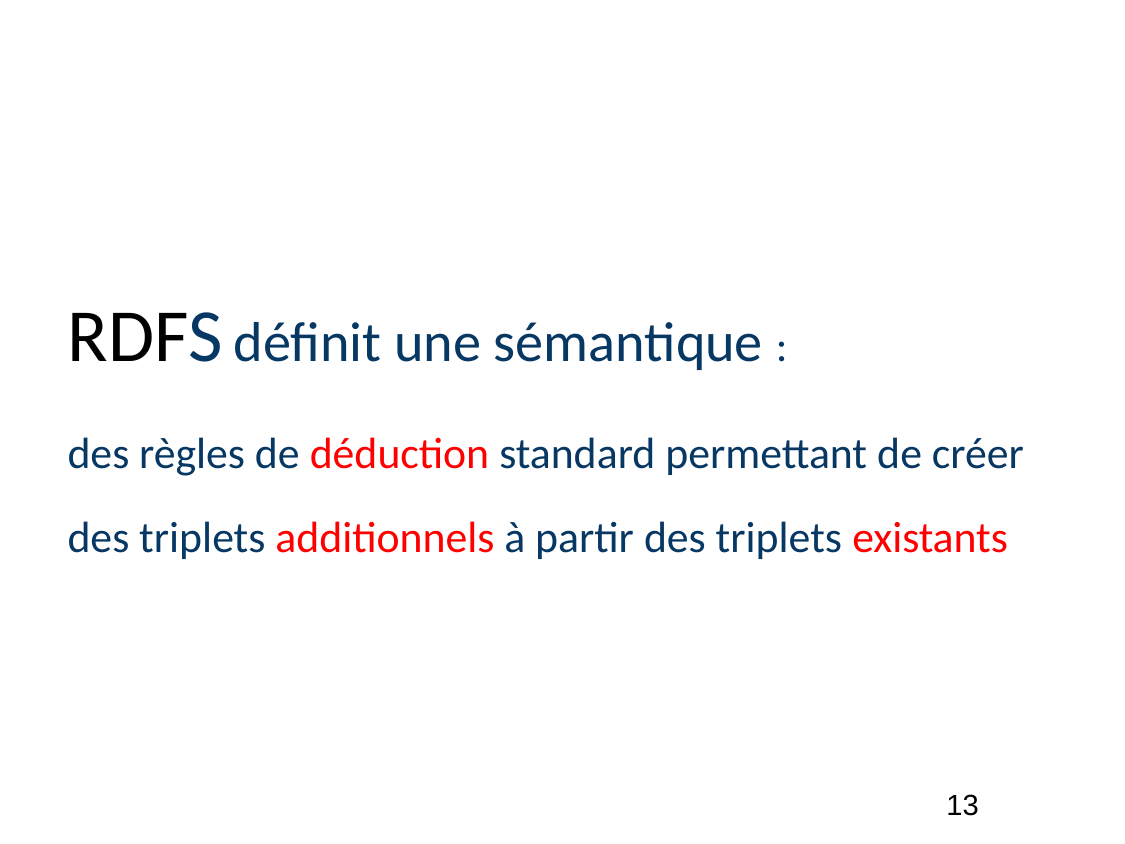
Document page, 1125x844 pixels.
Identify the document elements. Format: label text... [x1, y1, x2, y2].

slide_number 13 [931, 771, 999, 836]
list RDFS définit une sémantique : des règles de déduction standard permettant de créer des triplets additionnels à partir des triplets existants [56, 220, 1069, 680]
